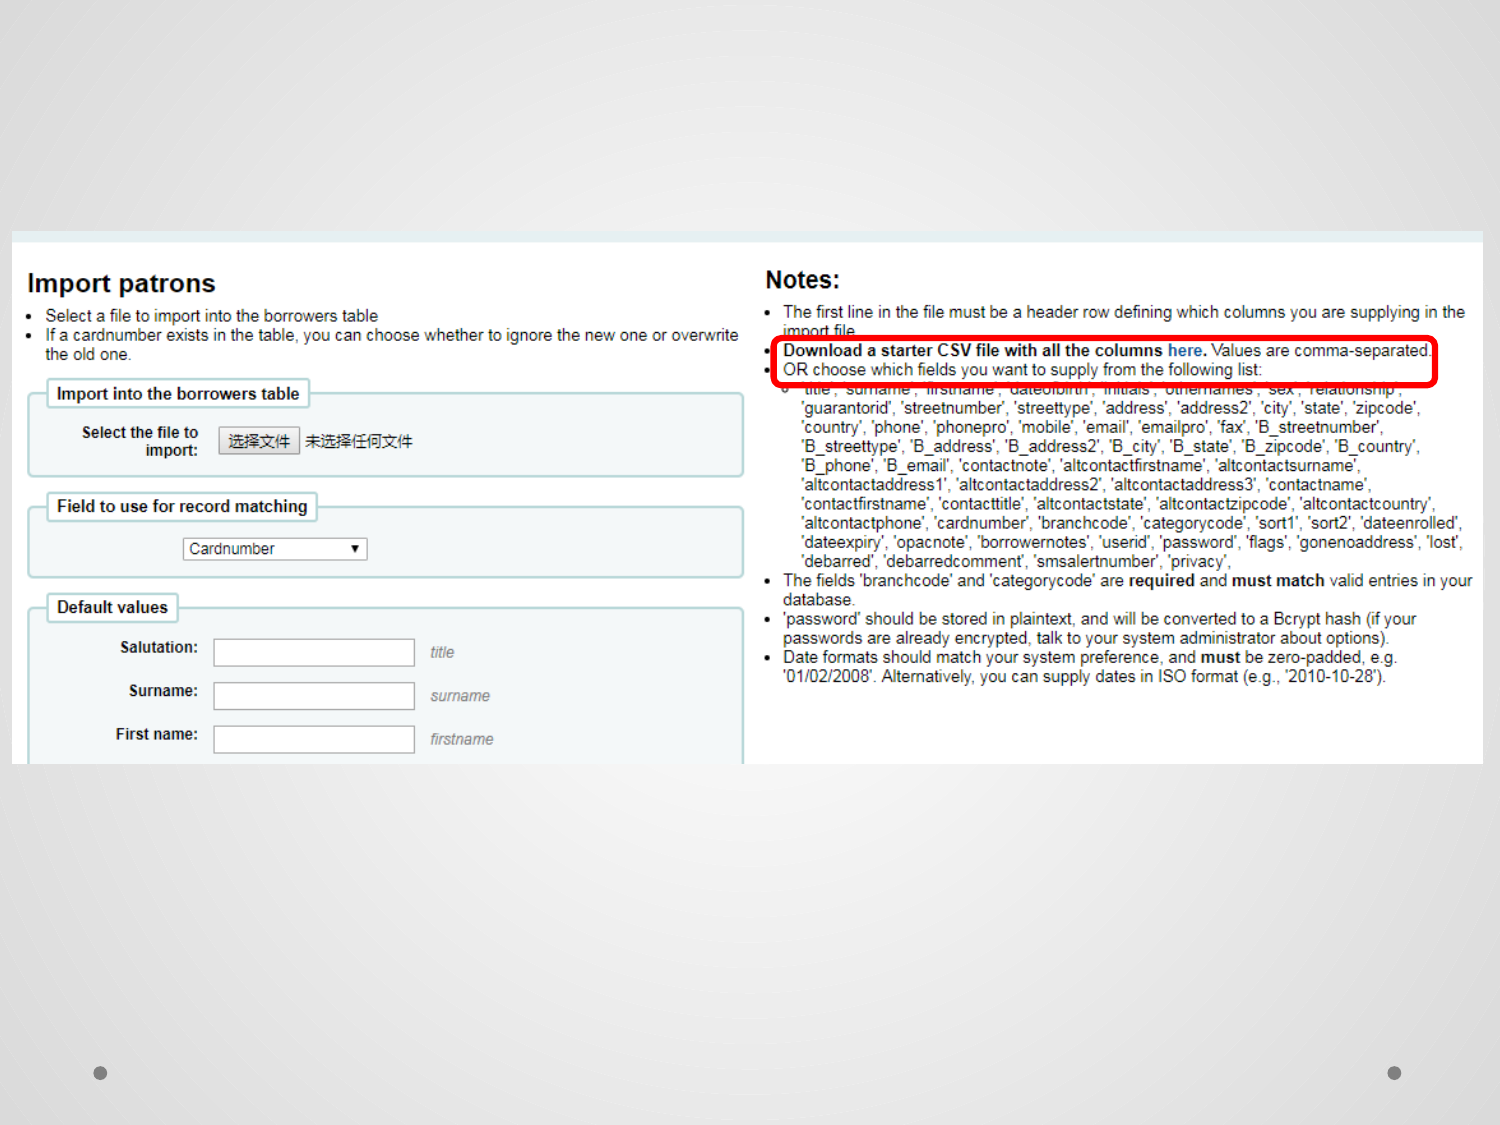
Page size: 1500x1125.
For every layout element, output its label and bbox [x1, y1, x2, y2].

picture [12, 231, 1483, 764]
